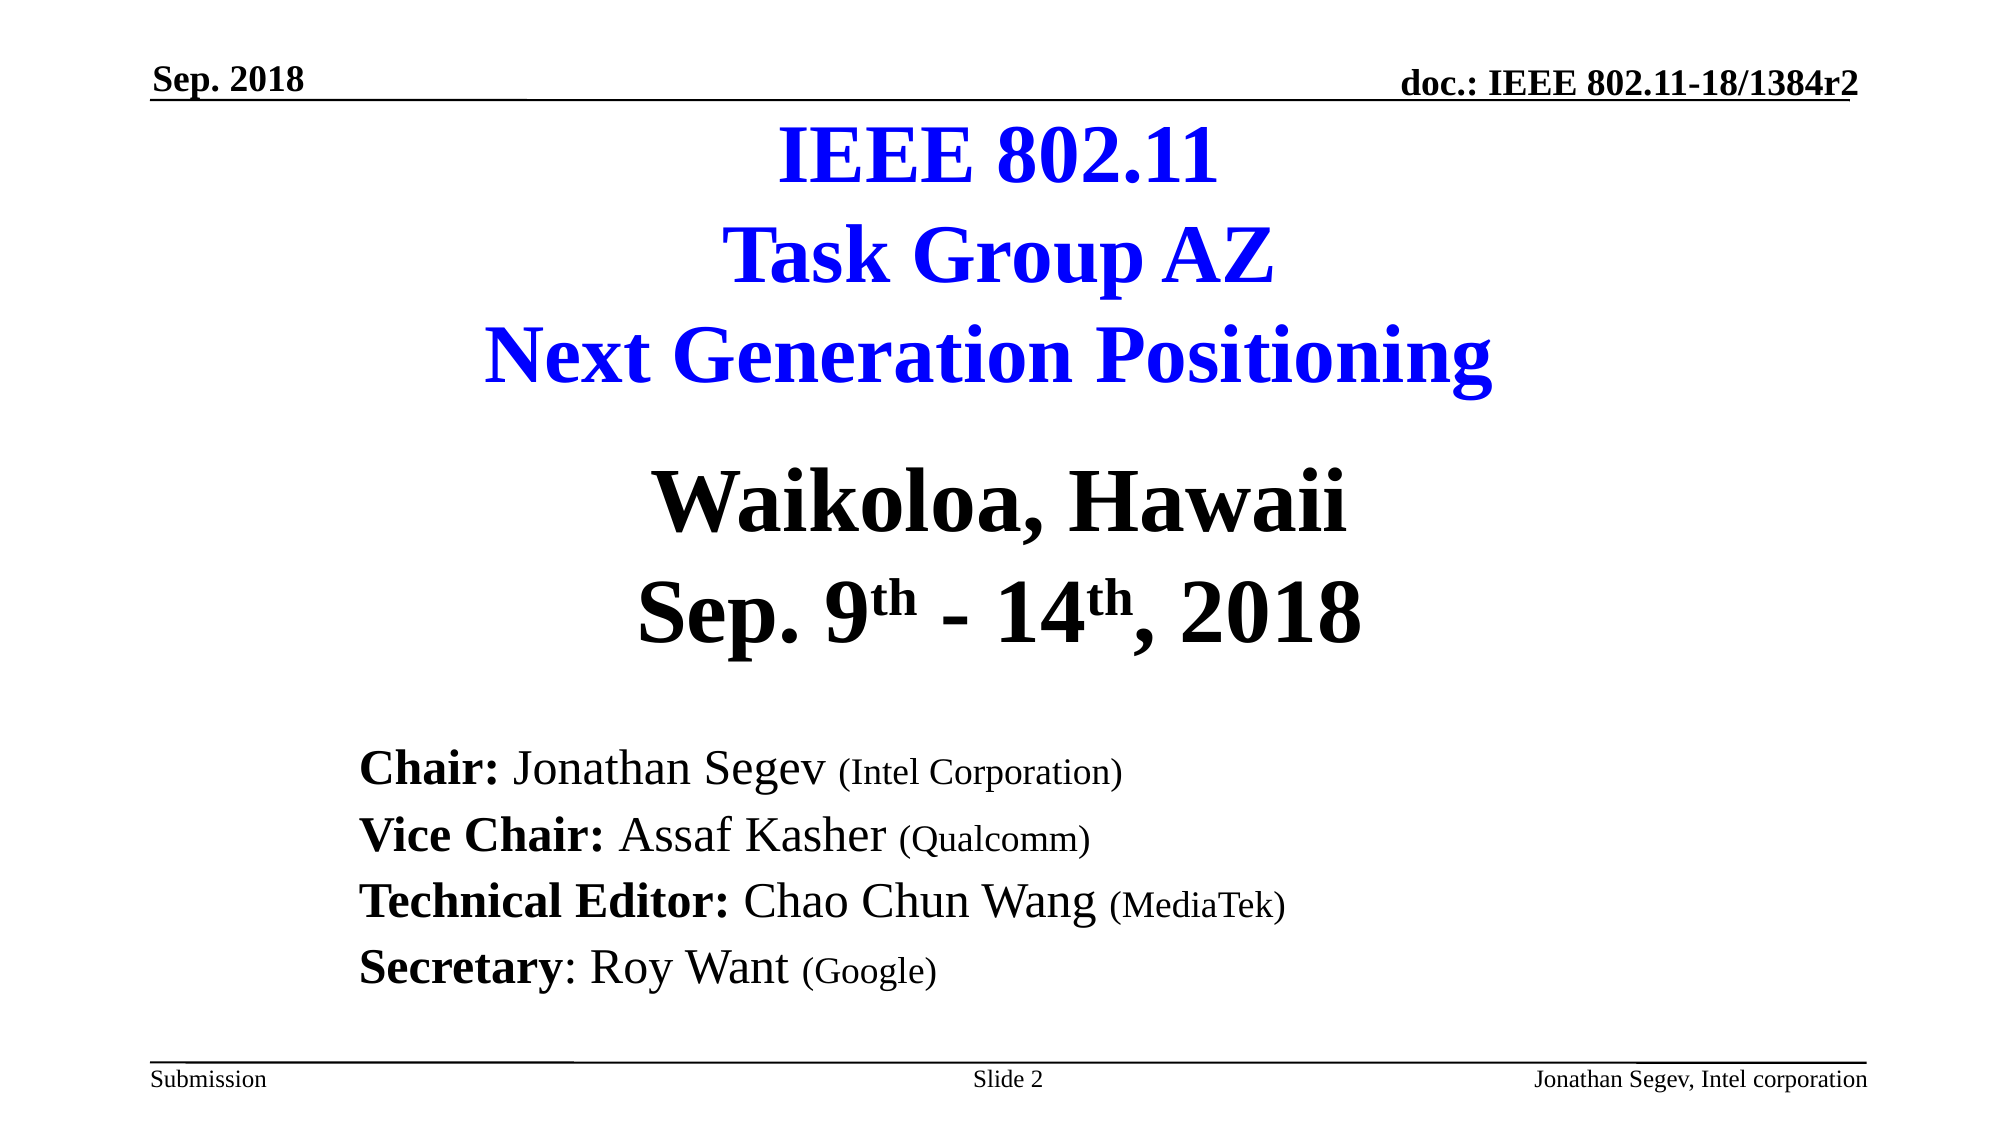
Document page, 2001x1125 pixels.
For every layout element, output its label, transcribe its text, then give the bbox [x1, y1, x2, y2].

title IEEE 802.11 Task Group AZ Next Generation Positioning [149, 112, 1850, 386]
footer Jonathan Segev, Intel corporation [1171, 1061, 1869, 1093]
slide_number Slide 2 [950, 1061, 1067, 1123]
list Waikoloa, Hawaii Sep. 9th - 14th, 2018 Chair: Jonathan Segev (Intel Corporation) Vice Chair: Assaf Kasher (Qualcomm) Technical Editor: Chao Chun Wang (MediaTek) Secretary: Roy Want (Google) [149, 444, 1850, 1000]
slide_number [152, 54, 563, 100]
